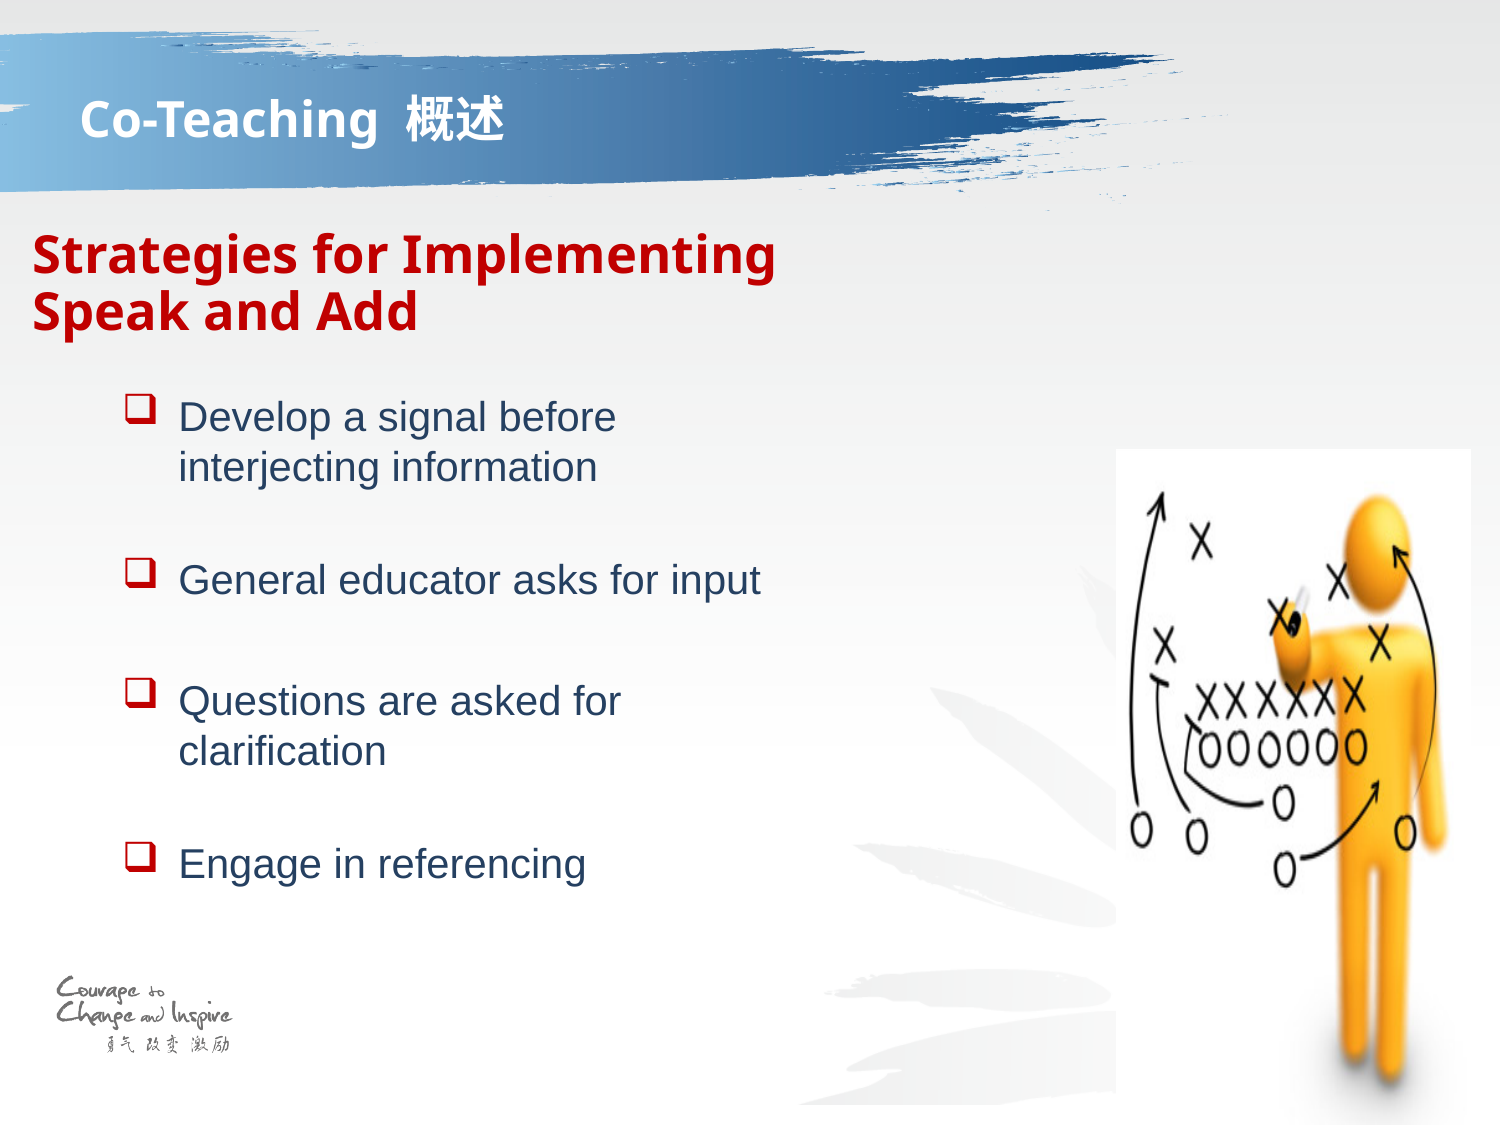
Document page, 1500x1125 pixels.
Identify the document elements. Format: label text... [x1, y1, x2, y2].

text_box Strategies for Implementing Speak and Add [17, 220, 969, 408]
text_box Develop a signal before interjecting information General educator asks for input Questions are asked for clarification Engage in referencing [88, 408, 845, 1114]
picture [0, 0, 1500, 1125]
title Co-Teaching 概述 [64, 42, 827, 192]
